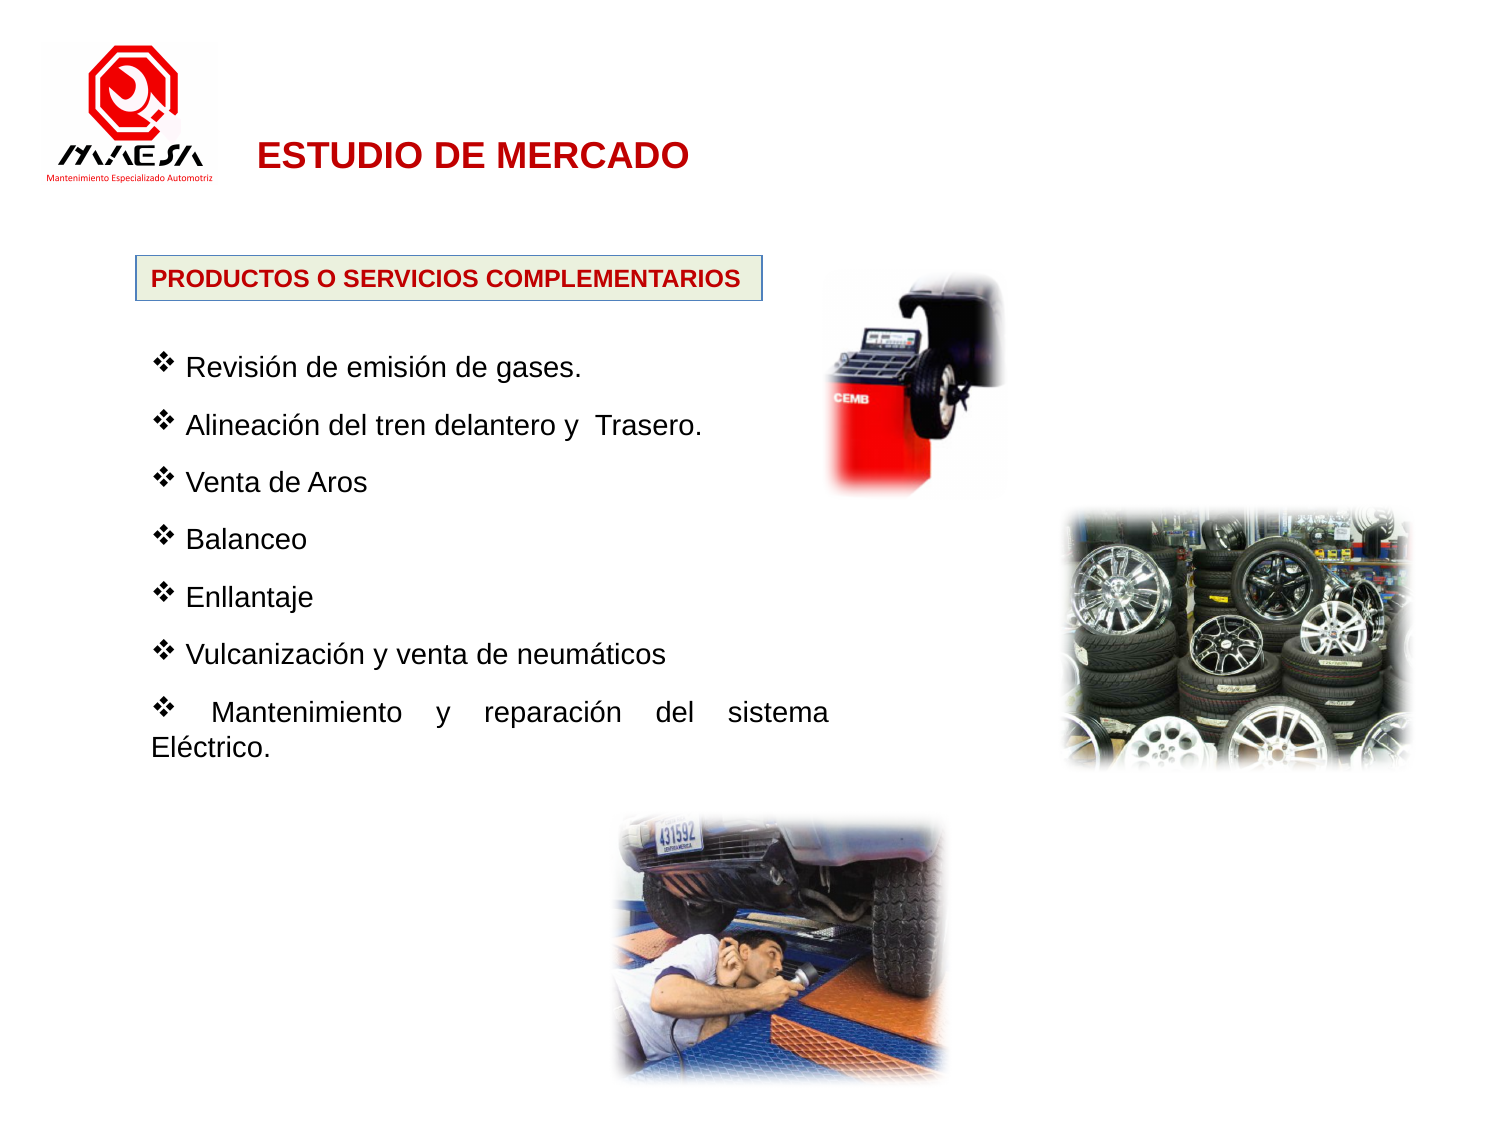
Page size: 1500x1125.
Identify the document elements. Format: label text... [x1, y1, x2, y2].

picture [1056, 503, 1417, 774]
picture [40, 42, 218, 185]
picture [820, 266, 1010, 502]
picture [608, 810, 953, 1090]
text_box ESTUDIO DE MERCADO [242, 123, 750, 184]
text_box Revisión de emisión de gases. Alineación del tren delantero y Trasero. Venta de Aros Balanceo Enllantaje Vulcanización y venta de neumáticos Mantenimiento y reparación del sistema Eléctrico. [135, 340, 845, 771]
text_box PRODUCTOS O SERVICIOS COMPLEMENTARIOS [135, 255, 762, 301]
